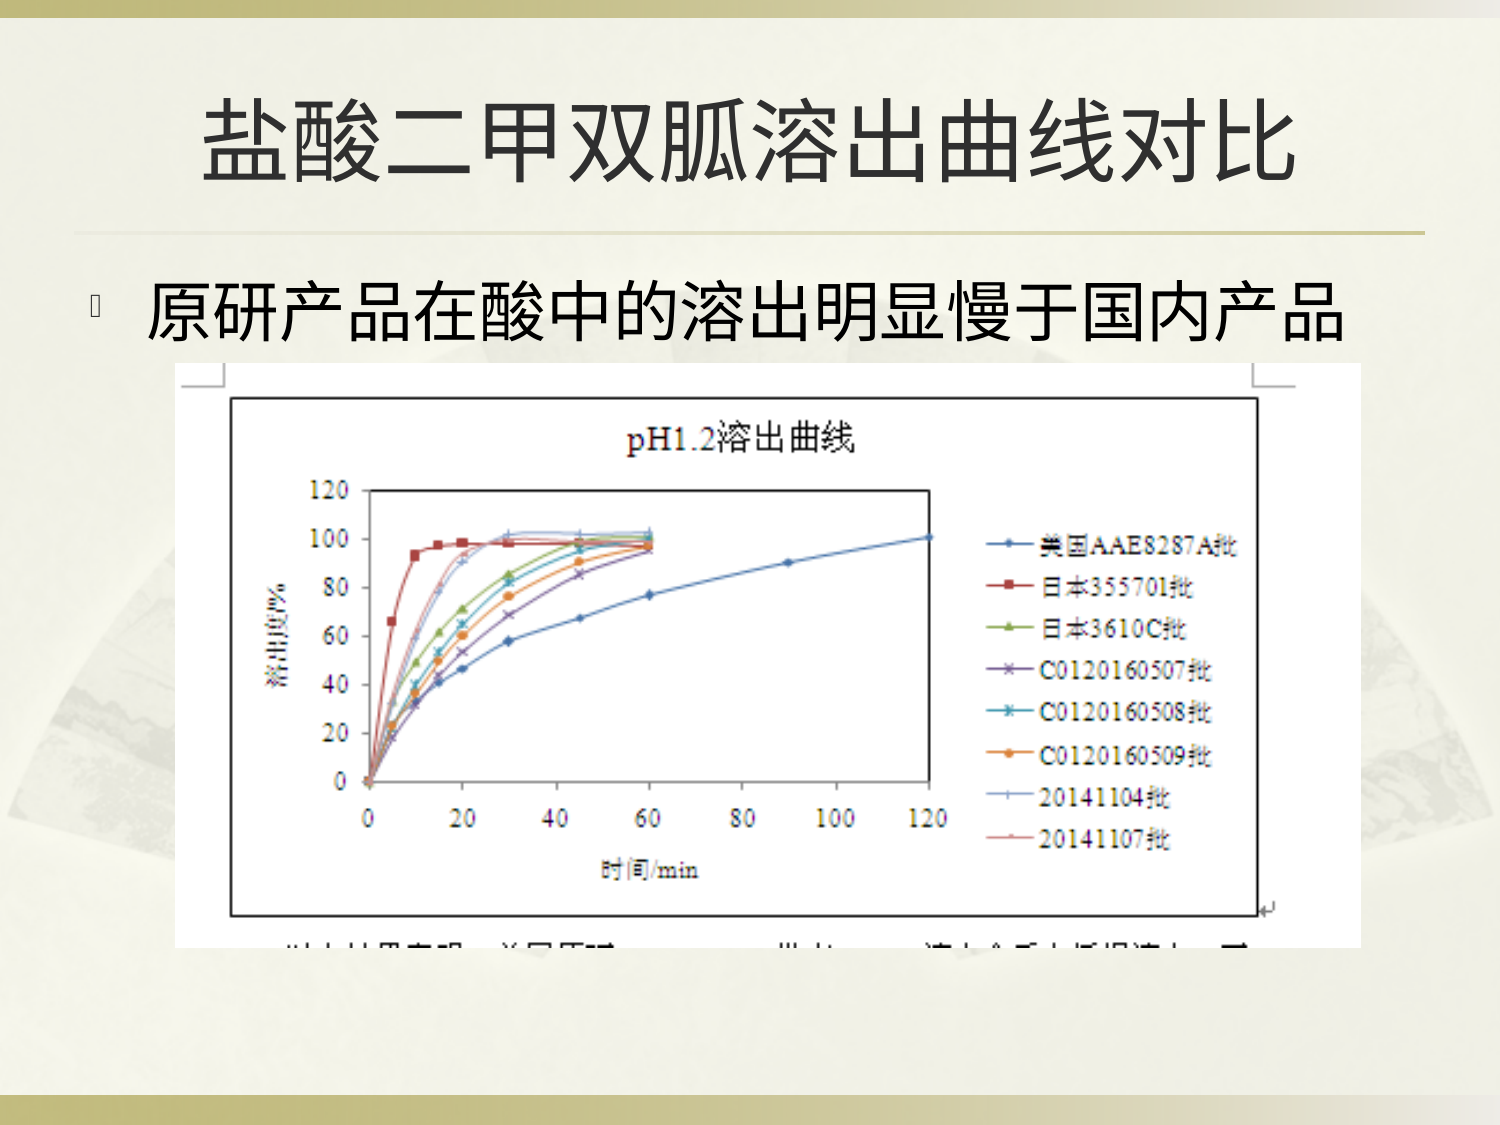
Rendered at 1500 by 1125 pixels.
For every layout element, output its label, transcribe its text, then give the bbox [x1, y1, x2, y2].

list 原研产品在酸中的溶出明显慢于国内产品 [75, 262, 1425, 1032]
title 盐酸二甲双胍溶出曲线对比 [75, 45, 1425, 233]
picture [175, 362, 1362, 949]
